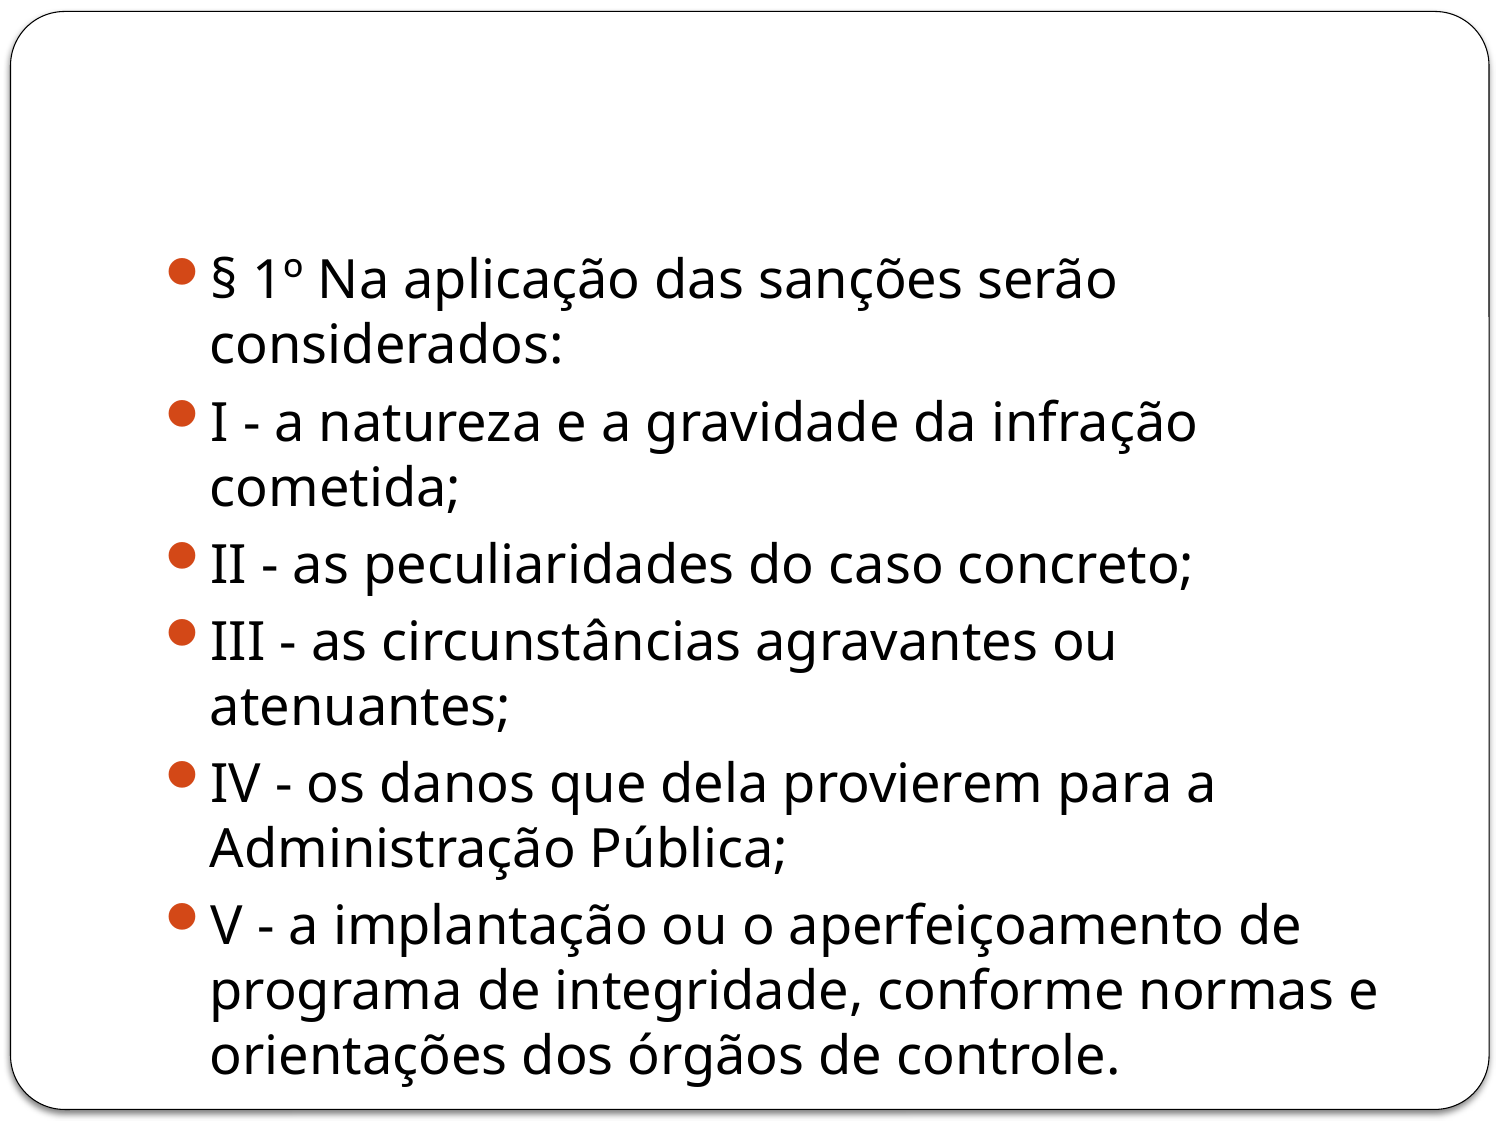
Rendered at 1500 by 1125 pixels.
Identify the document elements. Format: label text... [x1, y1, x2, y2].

list § 1º Na aplicação das sanções serão considerados: I - a natureza e a gravidade da infração cometida; II - as peculiaridades do caso concreto; III - as circunstâncias agravantes ou atenuantes; IV - os danos que dela provierem para a Administração Pública; V - a implantação ou o aperfeiçoamento de programa de integridade, conforme normas e orientações dos órgãos de controle. [150, 237, 1425, 988]
